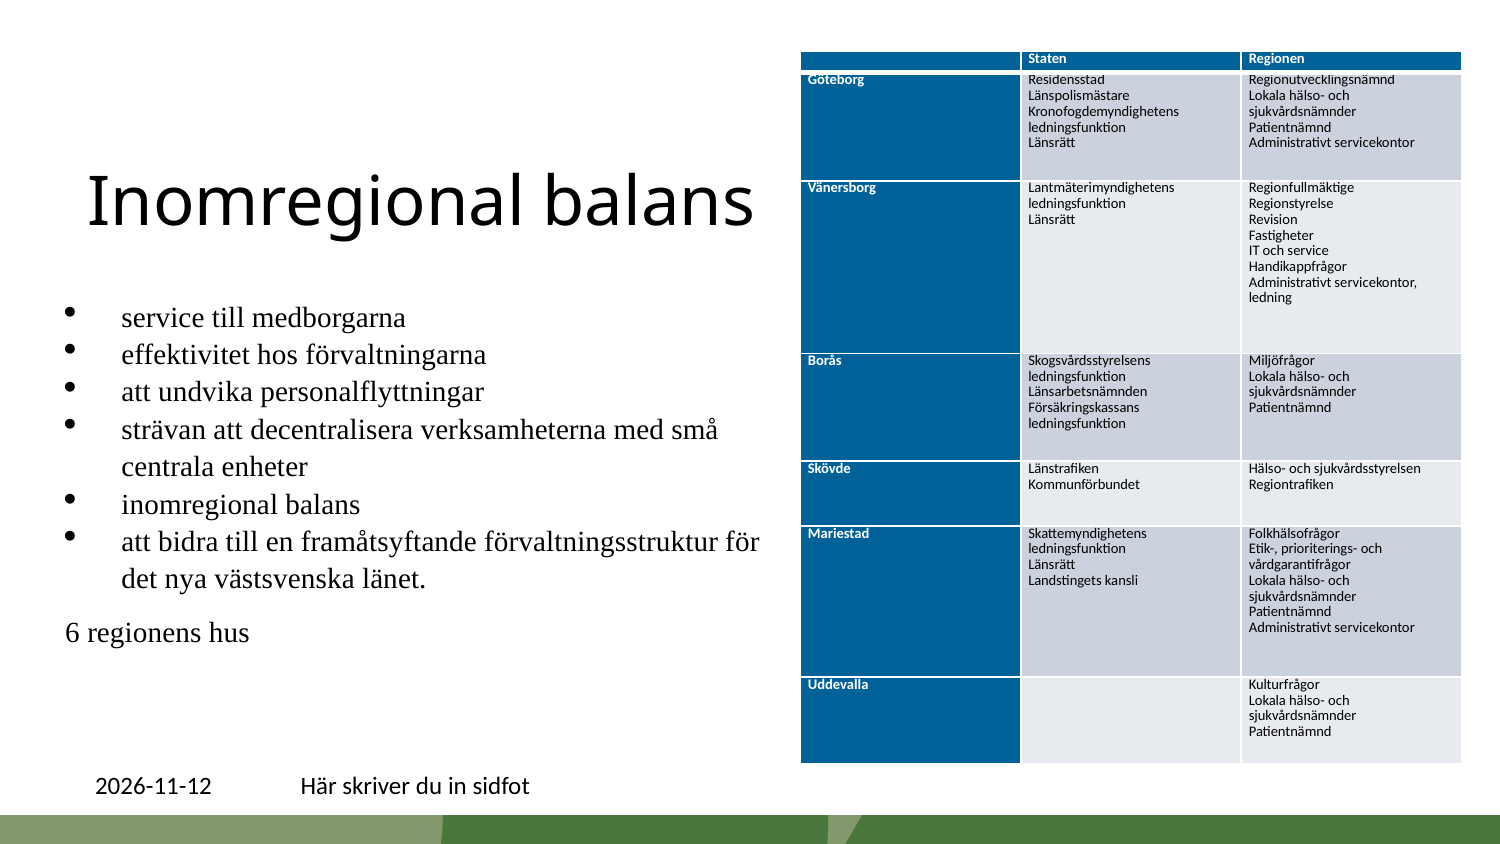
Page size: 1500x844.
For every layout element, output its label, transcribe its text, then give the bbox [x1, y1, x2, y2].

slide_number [80, 761, 281, 807]
table_cell Länstrafiken Kommunförbundet [1022, 462, 1240, 525]
table_cell [1022, 678, 1240, 763]
text_box service till medborgarna effektivitet hos förvaltningarna att undvika personalflyttningar strävan att decentralisera verksamheterna med små centrala enheter inomregional balans att bidra till en framåtsyftande förvaltningsstruktur för det nya västsvenska länet. 6 regionens hus [50, 288, 801, 656]
table_cell Lantmäterimyndighetens ledningsfunktion Länsrätt [1022, 182, 1240, 353]
table_cell Hälso- och sjukvårdsstyrelsen Regiontrafiken [1242, 462, 1461, 525]
table_cell Skogsvårdsstyrelsens ledningsfunktion Länsarbetsnämnden Försäkringskassans ledningsfunktion [1022, 354, 1240, 460]
table_cell Mariestad [801, 527, 1020, 676]
table_cell Miljöfrågor Lokala hälso- och sjukvårdsnämnder Patientnämnd [1242, 354, 1461, 460]
table_header [801, 52, 1020, 70]
table_header Staten [1022, 52, 1240, 70]
title Inomregional balans [87, 118, 800, 288]
table_cell Regionutvecklingsnämnd Lokala hälso- och sjukvårdsnämnder Patientnämnd Administrativt servicekontor [1242, 75, 1461, 180]
picture [0, 815, 1500, 844]
table_cell Borås [801, 354, 1020, 460]
table_header Regionen [1242, 52, 1461, 70]
table_cell Residensstad Länspolismästare Kronofogdemyndighetens ledningsfunktion Länsrätt [1022, 75, 1240, 180]
table_cell Regionfullmäktige Regionstyrelse Revision Fastigheter IT och service Handikappfrågor Administrativt servicekontor, ledning [1242, 182, 1461, 353]
table_cell Göteborg [801, 75, 1020, 180]
table_cell Skövde [801, 462, 1020, 525]
footer Här skriver du in sidfot [285, 761, 1019, 807]
table_cell Vänersborg [801, 182, 1020, 353]
table_cell Uddevalla [801, 678, 1020, 763]
table_cell Skattemyndighetens ledningsfunktion Länsrätt Landstingets kansli [1022, 527, 1240, 676]
table_cell Folkhälsofrågor Etik-, prioriterings- och vårdgarantifrågor Lokala hälso- och sjukvårdsnämnder Patientnämnd Administrativt servicekontor [1242, 527, 1461, 676]
table_cell Kulturfrågor Lokala hälso- och sjukvårdsnämnder Patientnämnd [1242, 678, 1461, 763]
